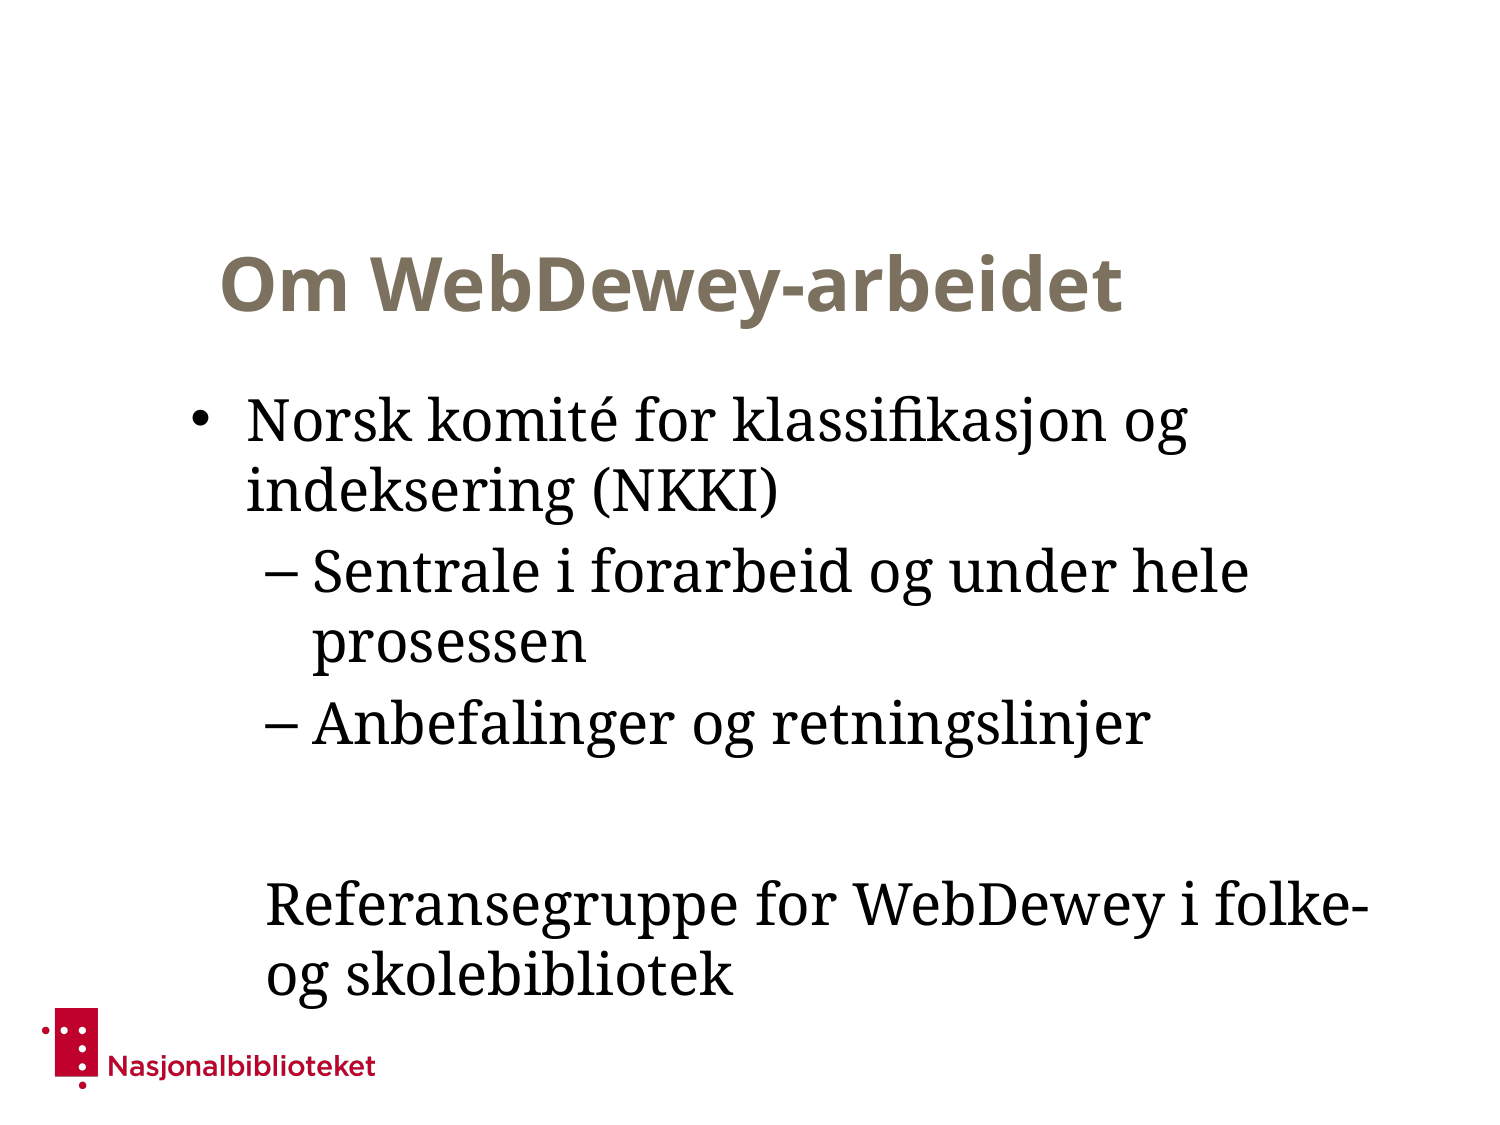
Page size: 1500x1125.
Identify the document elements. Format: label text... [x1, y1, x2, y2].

title Om WebDewey-arbeidet [203, 187, 1500, 376]
picture [42, 1008, 375, 1089]
list Norsk komité for klassifikasjon og indeksering (NKKI) Sentrale i forarbeid og under hele prosessen Anbefalinger og retningslinjer Referansegruppe for WebDewey i folke- og skolebibliotek [175, 375, 1425, 1043]
